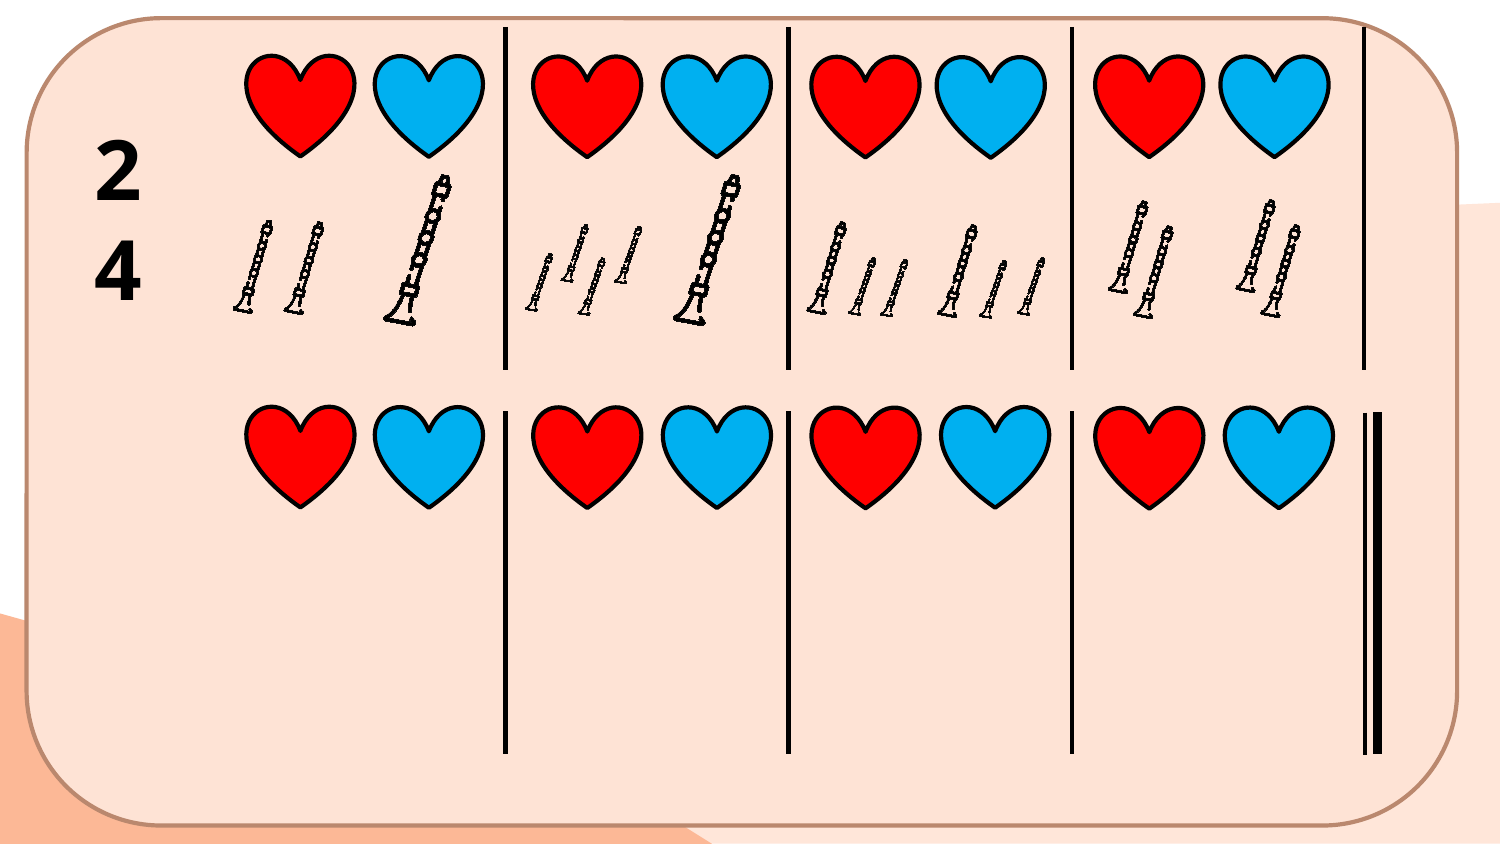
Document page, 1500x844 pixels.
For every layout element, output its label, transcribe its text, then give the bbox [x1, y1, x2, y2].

text_box [372, 54, 486, 159]
text_box [1222, 405, 1336, 510]
text_box [660, 405, 774, 510]
text_box [560, 224, 589, 283]
text_box [1218, 54, 1331, 159]
text_box [673, 174, 741, 326]
text_box [1133, 225, 1174, 319]
text_box [880, 259, 908, 317]
text_box [809, 405, 922, 511]
text_box [1017, 257, 1045, 316]
text_box [244, 53, 357, 159]
text_box [614, 226, 642, 284]
text_box [0, 613, 712, 844]
text_box [1108, 200, 1149, 294]
text_box [806, 221, 847, 315]
text_box [24, 16, 1460, 828]
text_box [1260, 224, 1301, 318]
text_box [848, 257, 876, 316]
text_box [577, 257, 606, 316]
text_box [372, 404, 486, 510]
text_box [937, 224, 978, 318]
text_box [1093, 54, 1206, 159]
text_box [979, 260, 1007, 319]
text_box [934, 55, 1047, 160]
text_box [660, 54, 774, 159]
text_box [1235, 199, 1276, 293]
text_box [809, 54, 922, 160]
text_box [525, 253, 553, 312]
text_box [530, 54, 644, 159]
text_box [233, 220, 273, 314]
text_box 2 4 [79, 109, 165, 325]
text_box [244, 404, 357, 510]
text_box [283, 221, 324, 315]
text_box [938, 404, 1052, 510]
text_box [383, 174, 452, 327]
text_box [1093, 405, 1206, 511]
text_box [531, 405, 644, 510]
